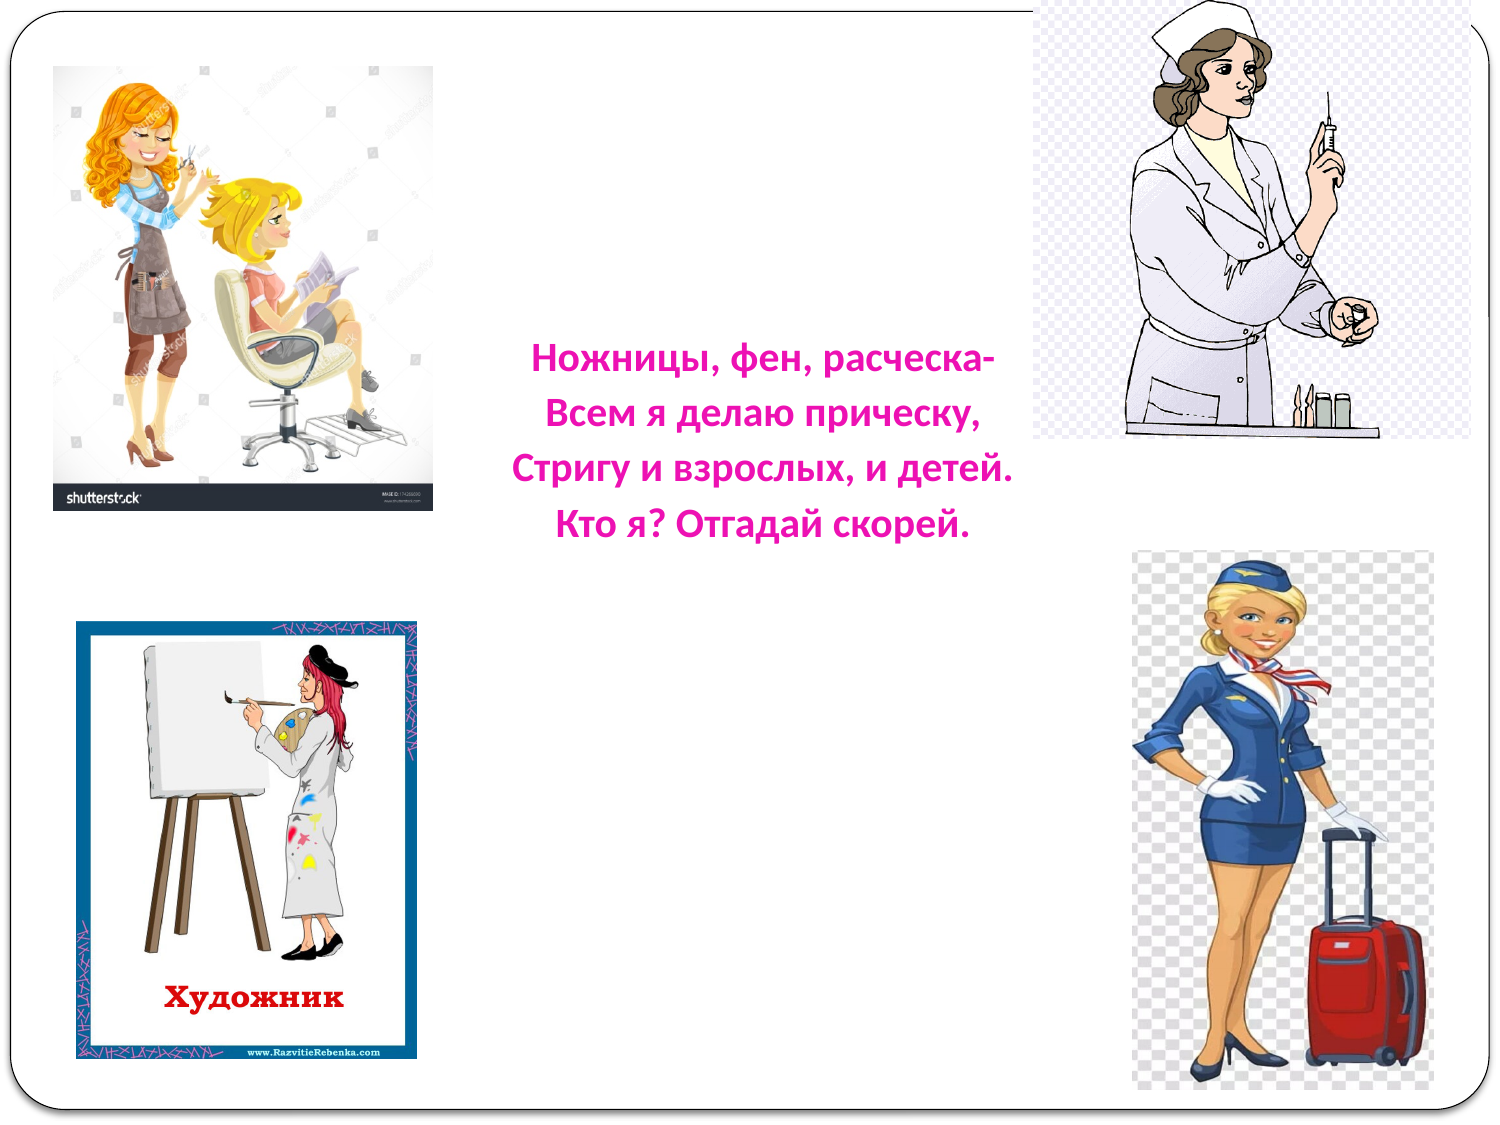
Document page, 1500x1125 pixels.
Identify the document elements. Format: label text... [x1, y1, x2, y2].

list Ножницы, фен, расческа- Всем я делаю прическу, Стригу и взрослых, и детей. Кто я? Отгадай скорей. [466, 314, 1046, 587]
picture [341, 1051, 349, 1056]
picture [306, 1049, 320, 1056]
picture [1132, 550, 1434, 1090]
picture [52, 66, 433, 511]
text_box [25, 0, 76, 27]
picture [254, 1051, 269, 1055]
picture [275, 1049, 284, 1055]
picture [1033, 0, 1471, 440]
picture [76, 621, 417, 1059]
picture [76, 642, 80, 907]
